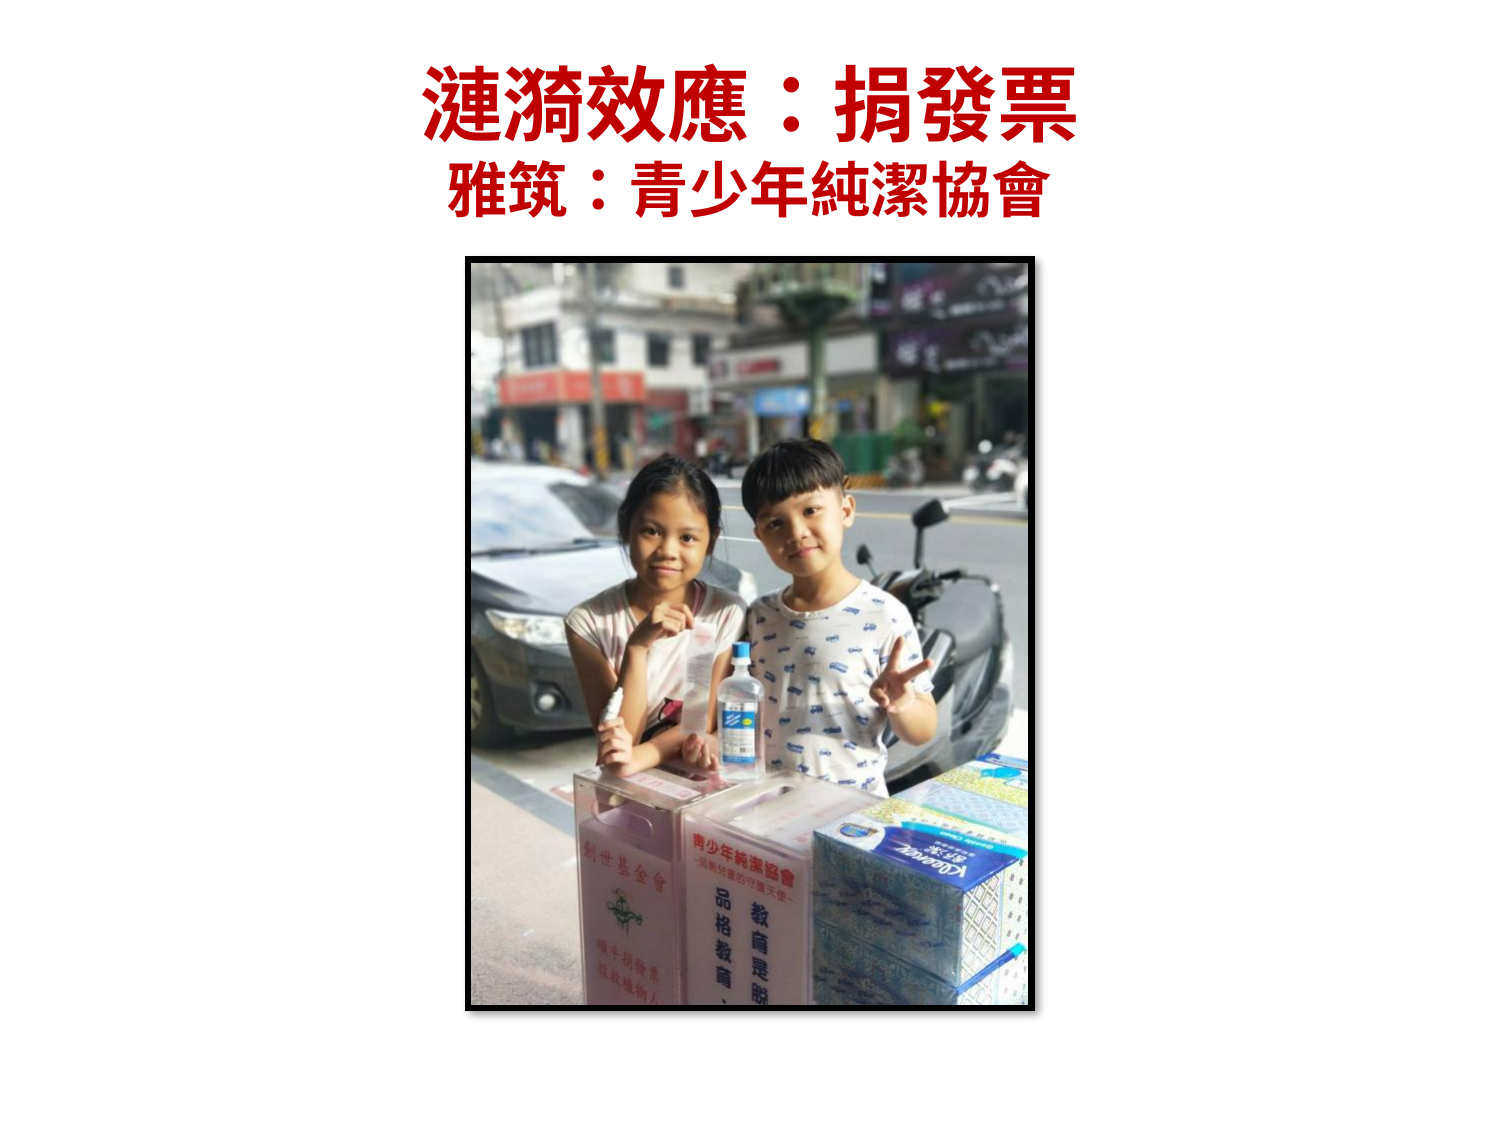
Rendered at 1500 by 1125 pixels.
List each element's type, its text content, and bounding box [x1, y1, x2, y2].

title 漣漪效應：捐發票 雅筑：青少年純潔協會 [75, 45, 1425, 233]
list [471, 262, 1029, 1006]
